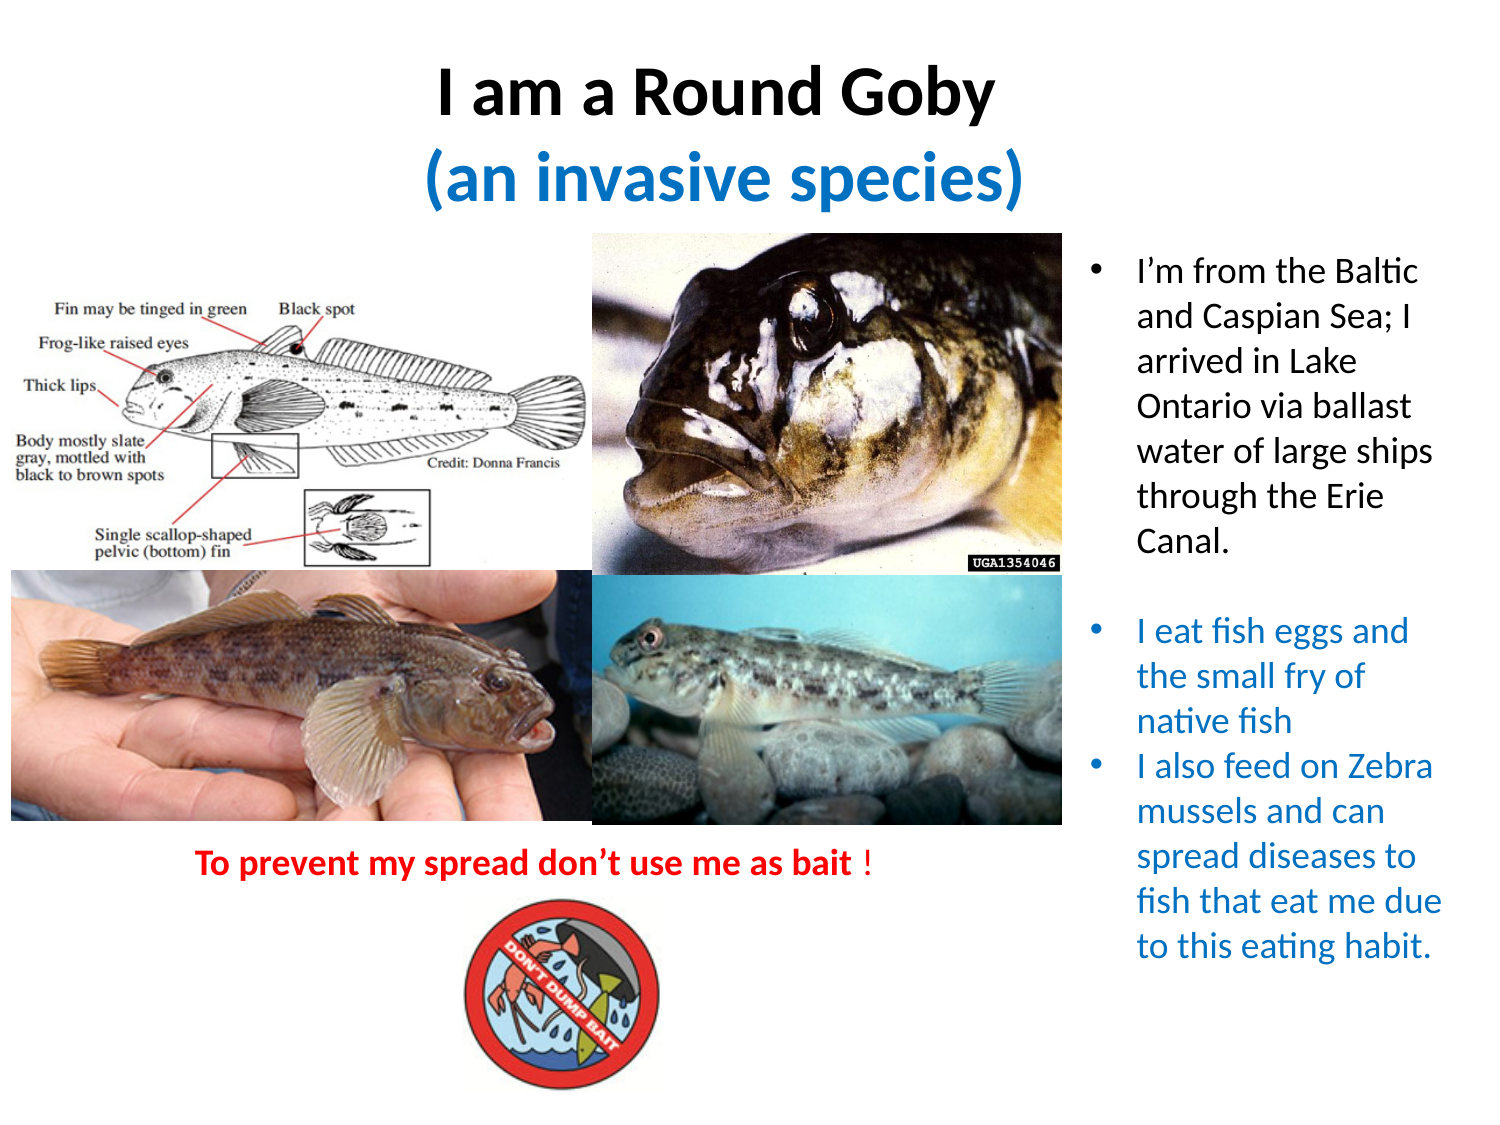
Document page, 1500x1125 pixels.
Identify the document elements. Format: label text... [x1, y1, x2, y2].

title I am a Round Goby (an invasive species) [50, 35, 1400, 224]
text_box I’m from the Baltic and Caspian Sea; I arrived in Lake Ontario via ballast water of large ships through the Erie Canal. I eat fish eggs and the small fry of native fish I also feed on Zebra mussels and can spread diseases to fish that eat me due to this eating habit. [1074, 238, 1475, 973]
text_box To prevent my spread don’t use me as bait ! [6, 830, 1071, 891]
picture [11, 233, 1062, 826]
picture [462, 895, 663, 1092]
